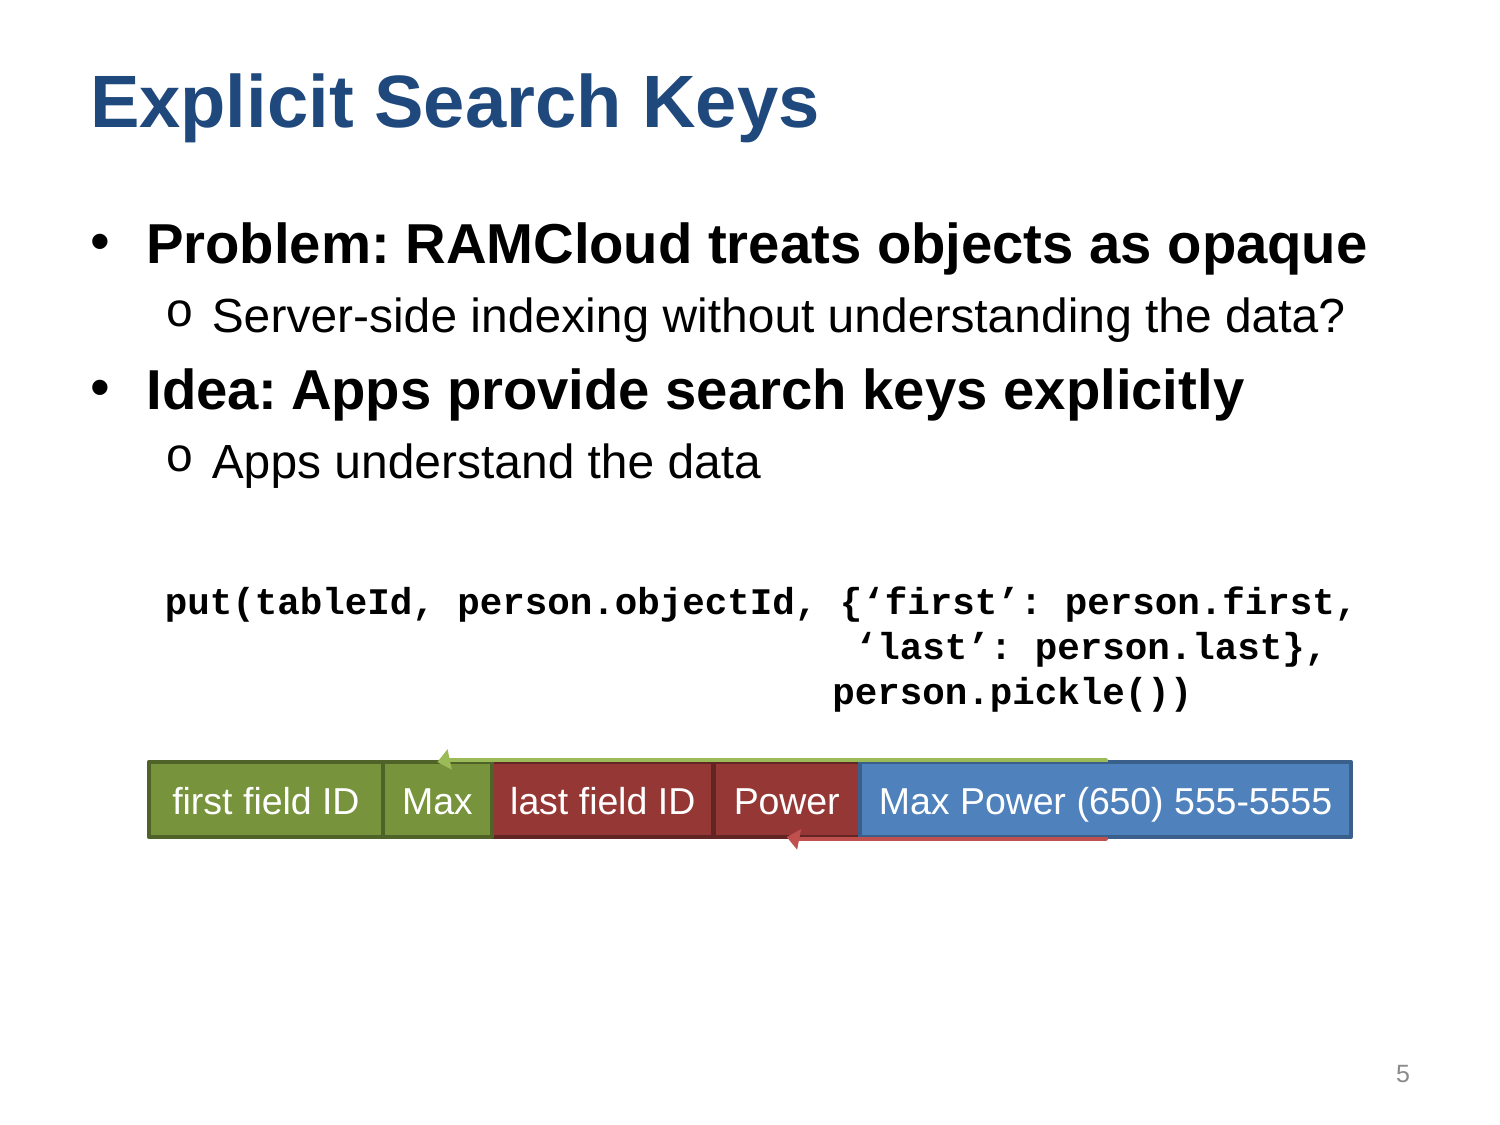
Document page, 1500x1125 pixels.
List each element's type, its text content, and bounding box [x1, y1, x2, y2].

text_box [148, 761, 1352, 838]
slide_number 5 [1074, 1042, 1425, 1103]
text_box put(tableId, person.objectId, {‘first’: person.first, ‘last’: person.last}, person.pickle()) [150, 569, 1400, 720]
list Problem: RAMCloud treats objects as opaque Server-side indexing without understanding the data? Idea: Apps provide search keys explicitly Apps understand the data [75, 200, 1425, 575]
title Explicit Search Keys [75, 45, 1425, 150]
